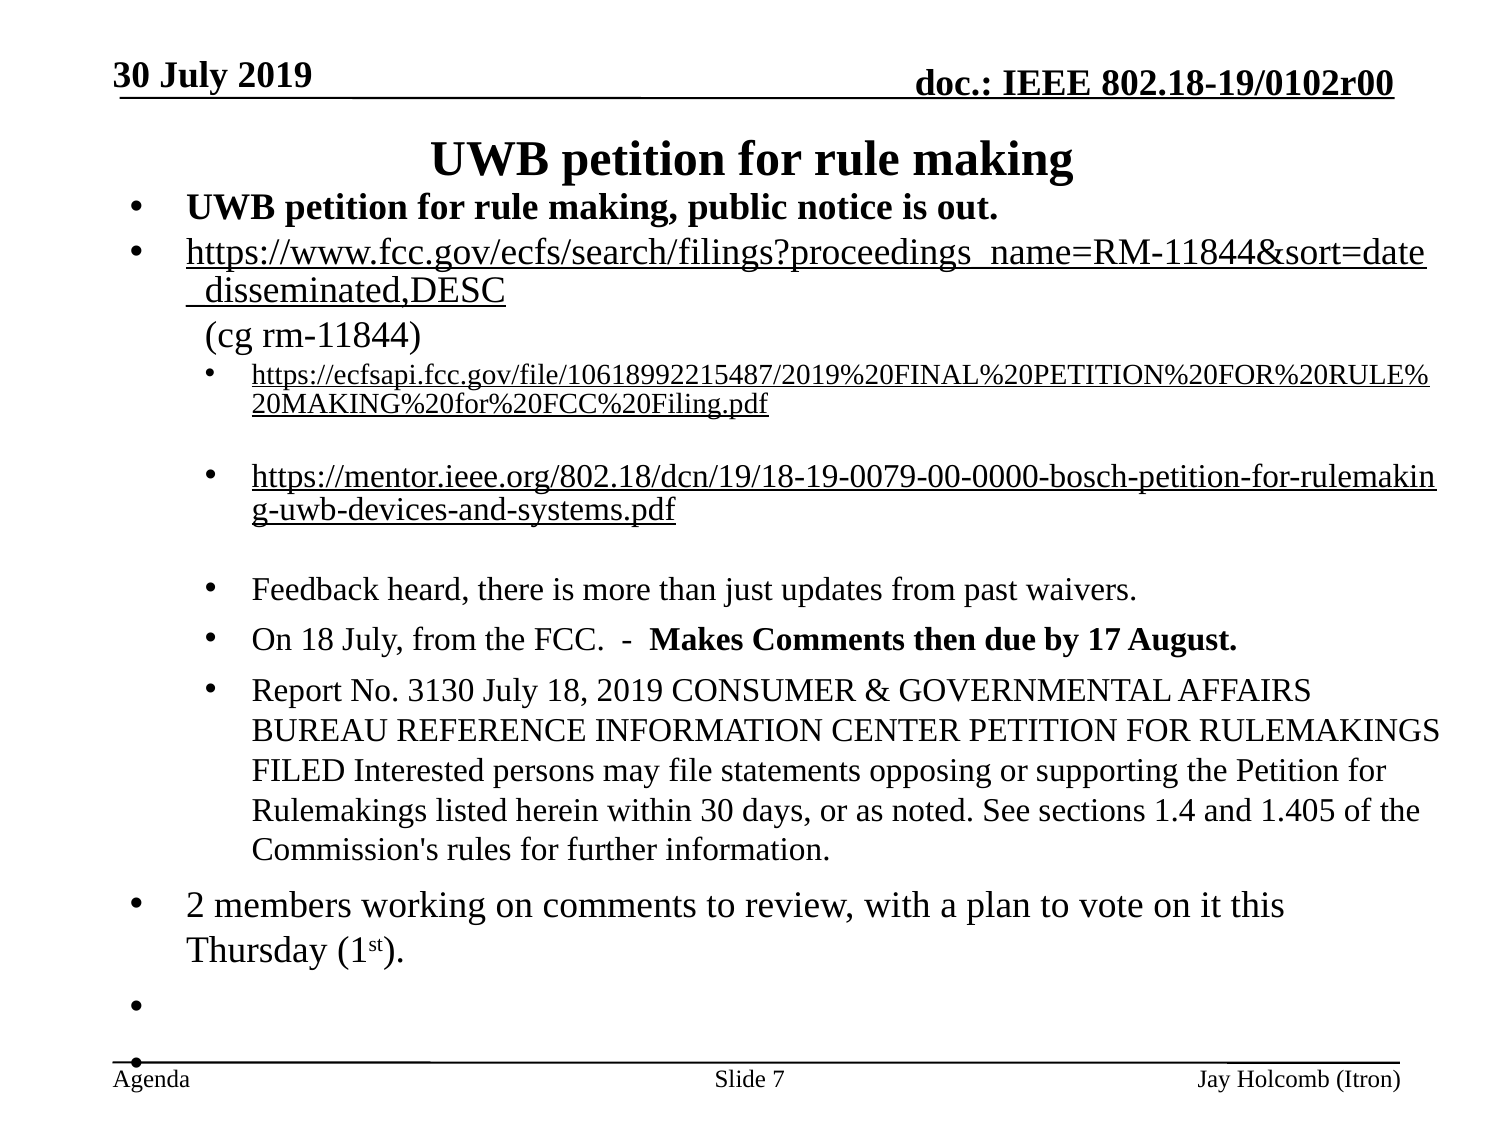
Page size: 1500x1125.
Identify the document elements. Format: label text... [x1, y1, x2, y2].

footer Jay Holcomb (Itron) [878, 1061, 1402, 1093]
title UWB petition for rule making [114, 103, 1390, 174]
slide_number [112, 49, 488, 95]
list UWB petition for rule making, public notice is out. https://www.fcc.gov/ecfs/search/filings?proceedings_name=RM-11844&sort=date_disseminated,DESC (cg rm-11844) https://ecfsapi.fcc.gov/file/10618992215487/2019%20FINAL%20PETITION%20FOR%20RULE%20MAKING%20for%20FCC%20Filing.pdf https://mentor.ieee.org/802.18/dcn/19/18-19-0079-00-0000-bosch-petition-for-rulemaking-uwb-devices-and-systems.pdf Feedback heard, there is more than just updates from past waivers. On 18 July, from the FCC. - Makes Comments then due by 17 August. Report No. 3130 July 18, 2019 CONSUMER & GOVERNMENTAL AFFAIRS BUREAU REFERENCE INFORMATION CENTER PETITION FOR RULEMAKINGS FILED Interested persons may file statements opposing or supporting the Petition for Rulemakings listed herein within 30 days, or as noted. See sections 1.4 and 1.405 of the Commission's rules for further information. 2 members working on comments to review, with a plan to vote on it this Thursday (1st). [114, 174, 1459, 1063]
slide_number Slide 7 [699, 1061, 800, 1123]
